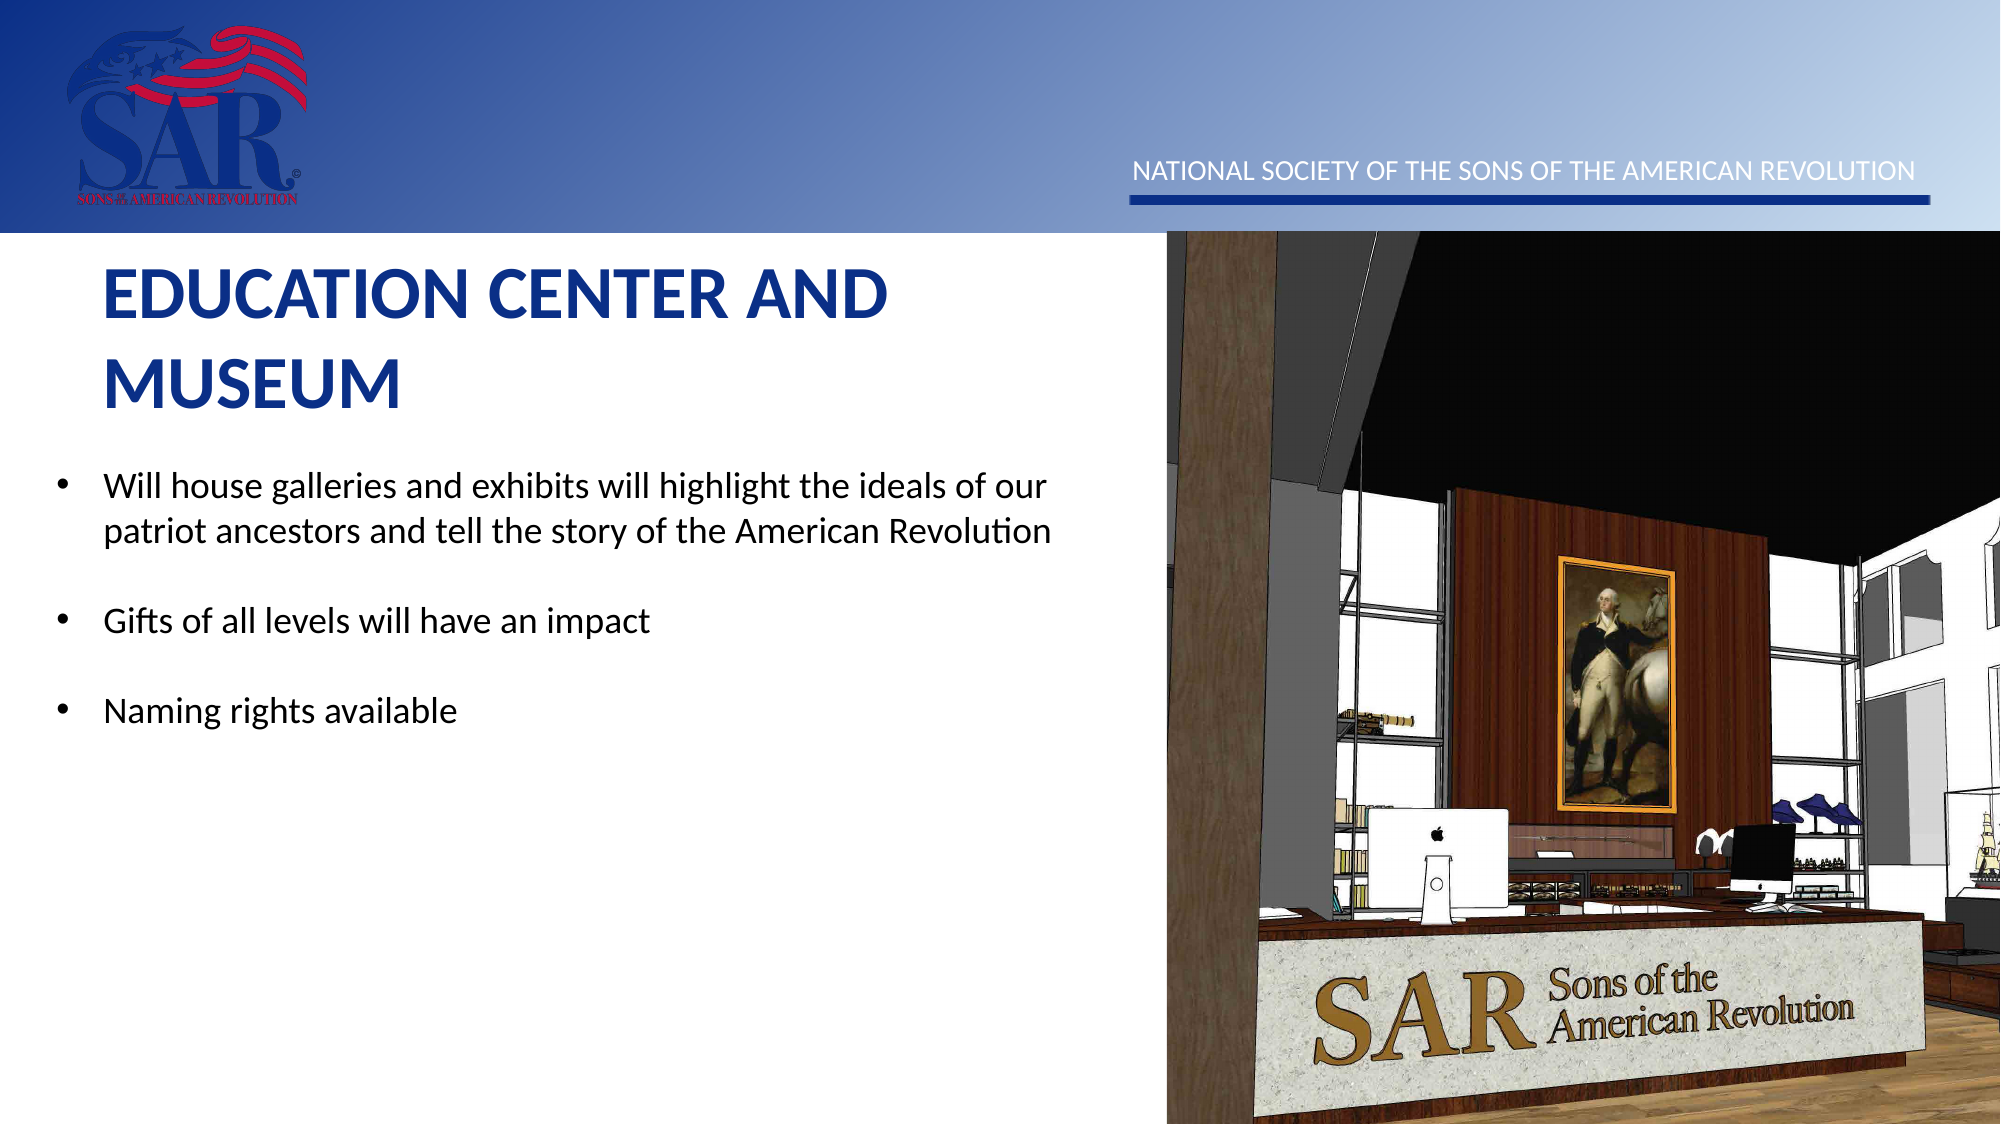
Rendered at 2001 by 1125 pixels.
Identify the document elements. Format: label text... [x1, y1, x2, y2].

picture [62, 22, 311, 210]
picture [1166, 231, 2000, 1124]
picture [1129, 195, 1936, 205]
text_box Will house galleries and exhibits will highlight the ideals of our patriot ancestors and tell the story of the American Revolution Gifts of all levels will have an impact Naming rights available [41, 454, 1103, 739]
text_box NATIONAL SOCIETY OF THE SONS OF THE AMERICAN REVOLUTION [1117, 143, 1951, 194]
text_box EDUCATION CENTER AND MUSEUM [87, 235, 1000, 431]
text_box [0, 0, 2000, 234]
